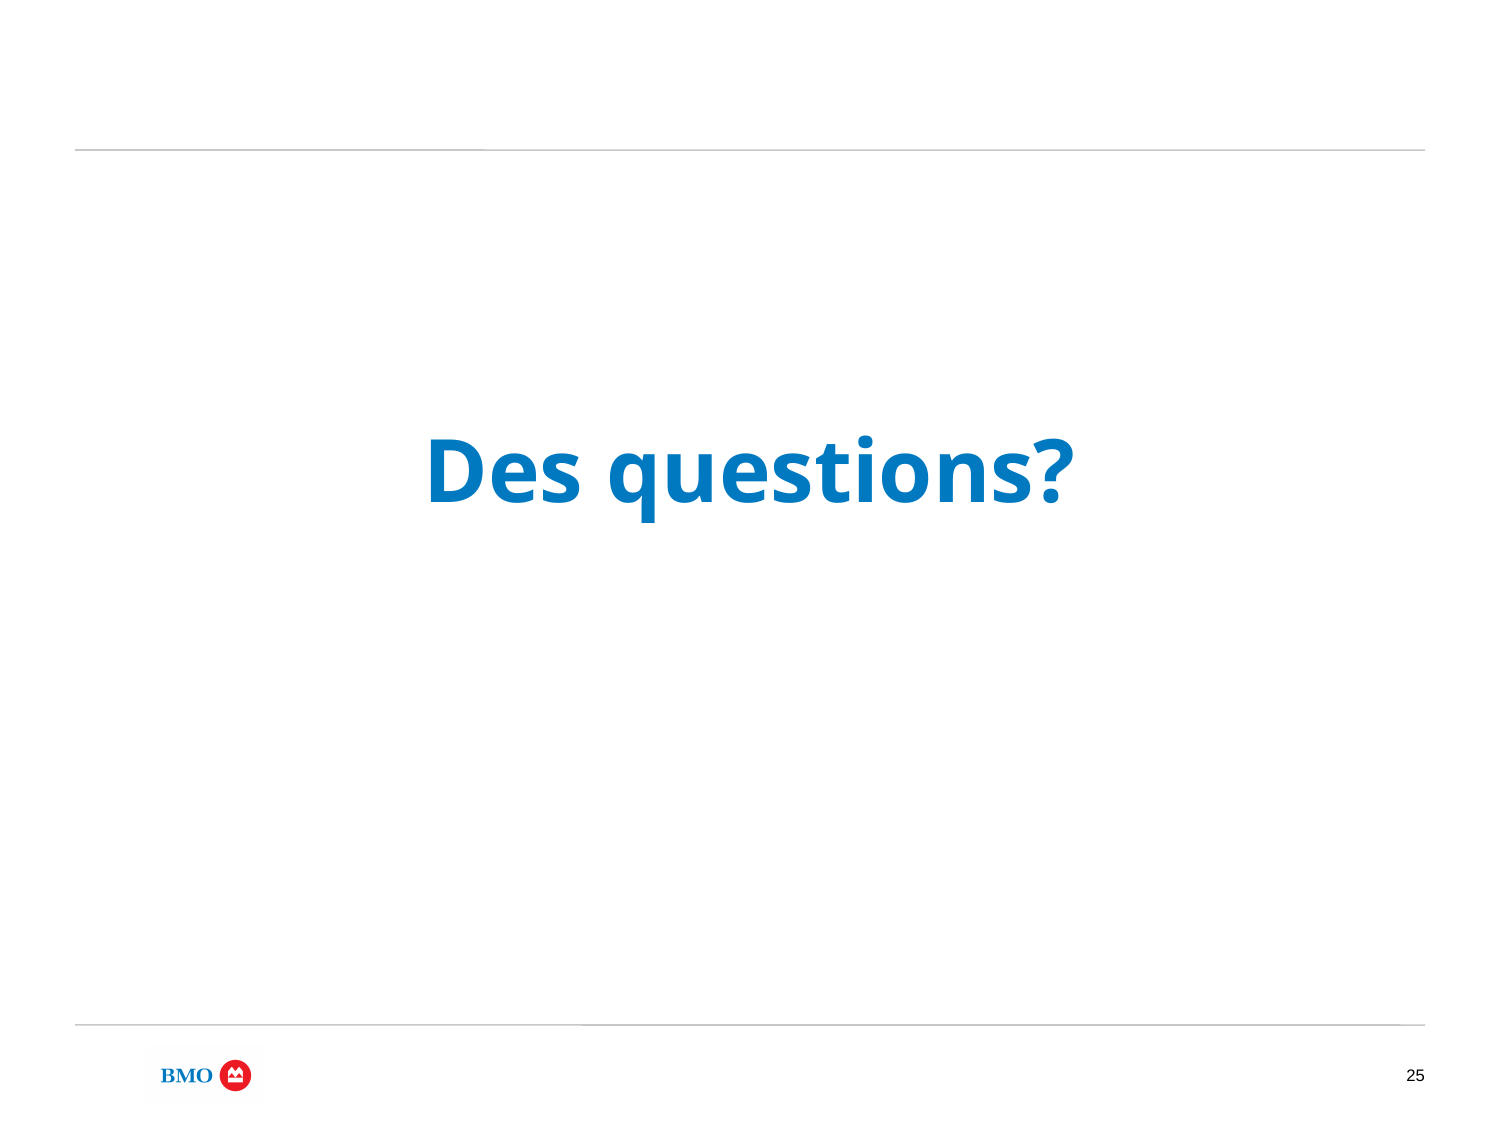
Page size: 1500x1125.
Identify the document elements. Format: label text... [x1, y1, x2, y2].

title Des questions? [75, 392, 1425, 543]
picture [146, 1045, 266, 1106]
slide_number 25 [1350, 1025, 1425, 1125]
